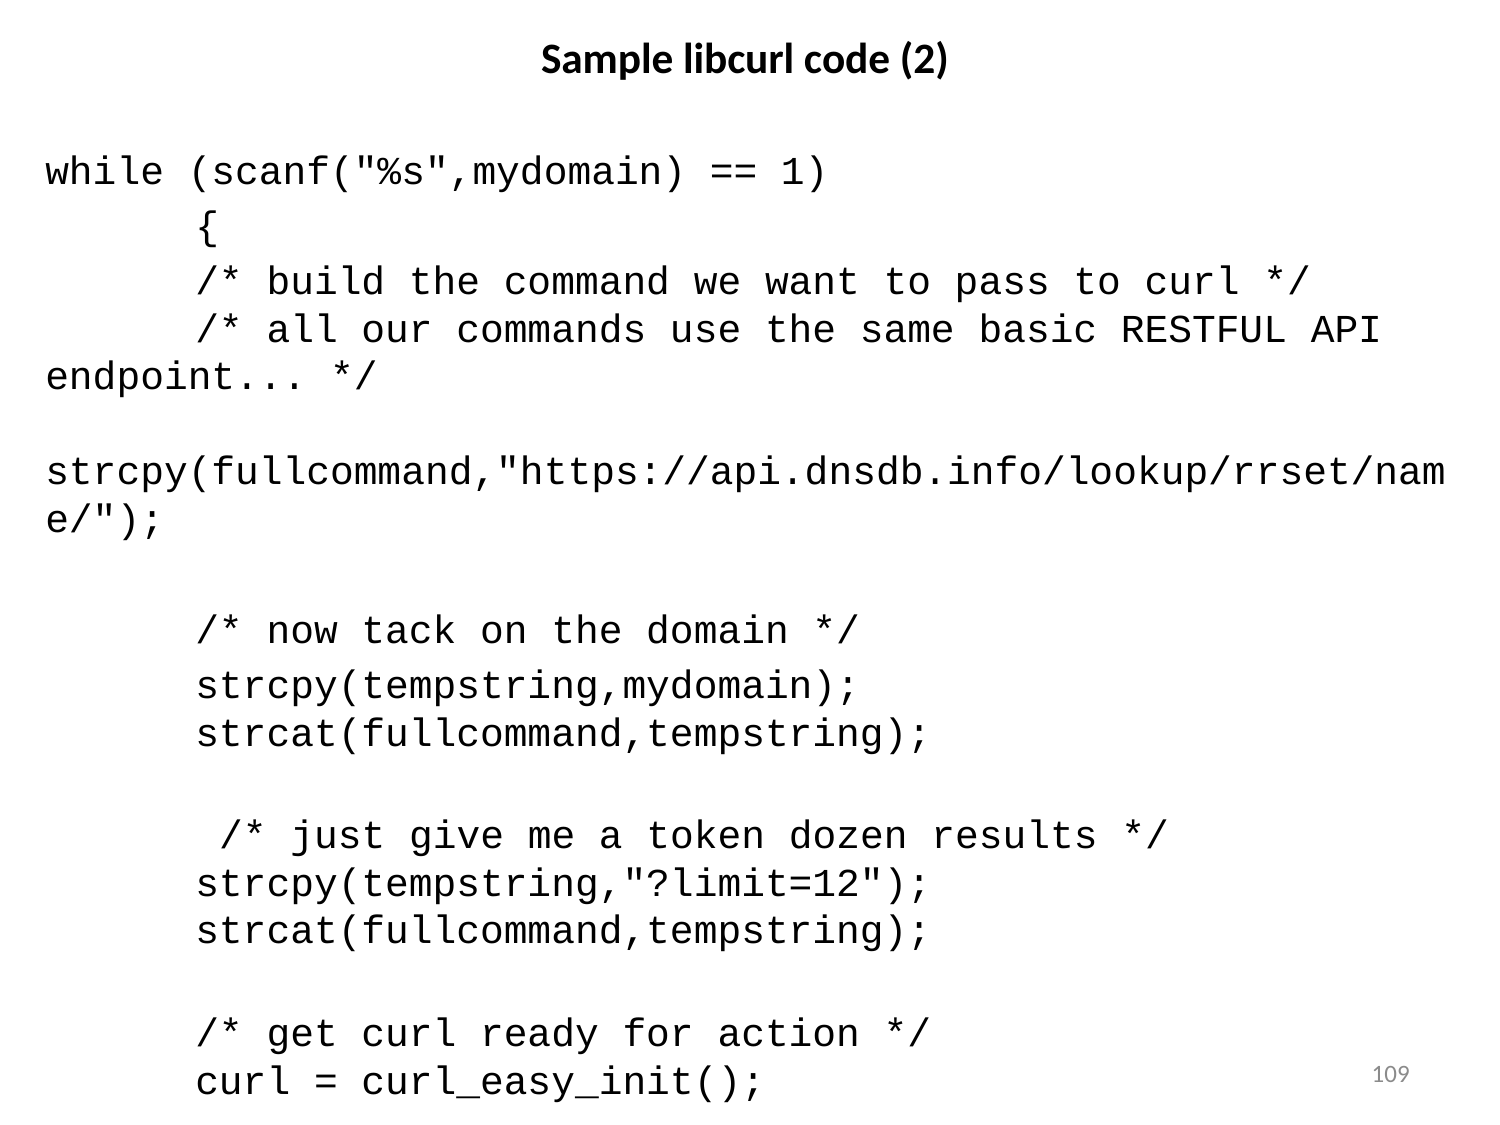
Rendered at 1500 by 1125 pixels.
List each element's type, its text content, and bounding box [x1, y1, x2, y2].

slide_number 109 [1074, 1042, 1425, 1103]
title Sample libcurl code (2) [75, 22, 1425, 91]
list while (scanf("%s",mydomain) == 1) { /* build the command we want to pass to curl */ /* all our commands use the same basic RESTFUL API endpoint... */ strcpy(fullcommand,"https://api.dnsdb.info/lookup/rrset/name/"); /* now tack on the domain */ strcpy(tempstring,mydomain); strcat(fullcommand,tempstring); /* just give me a token dozen results */ strcpy(tempstring,"?limit=12"); strcat(fullcommand,tempstring); /* get curl ready for action */ curl = curl_easy_init(); [30, 137, 1474, 1101]
